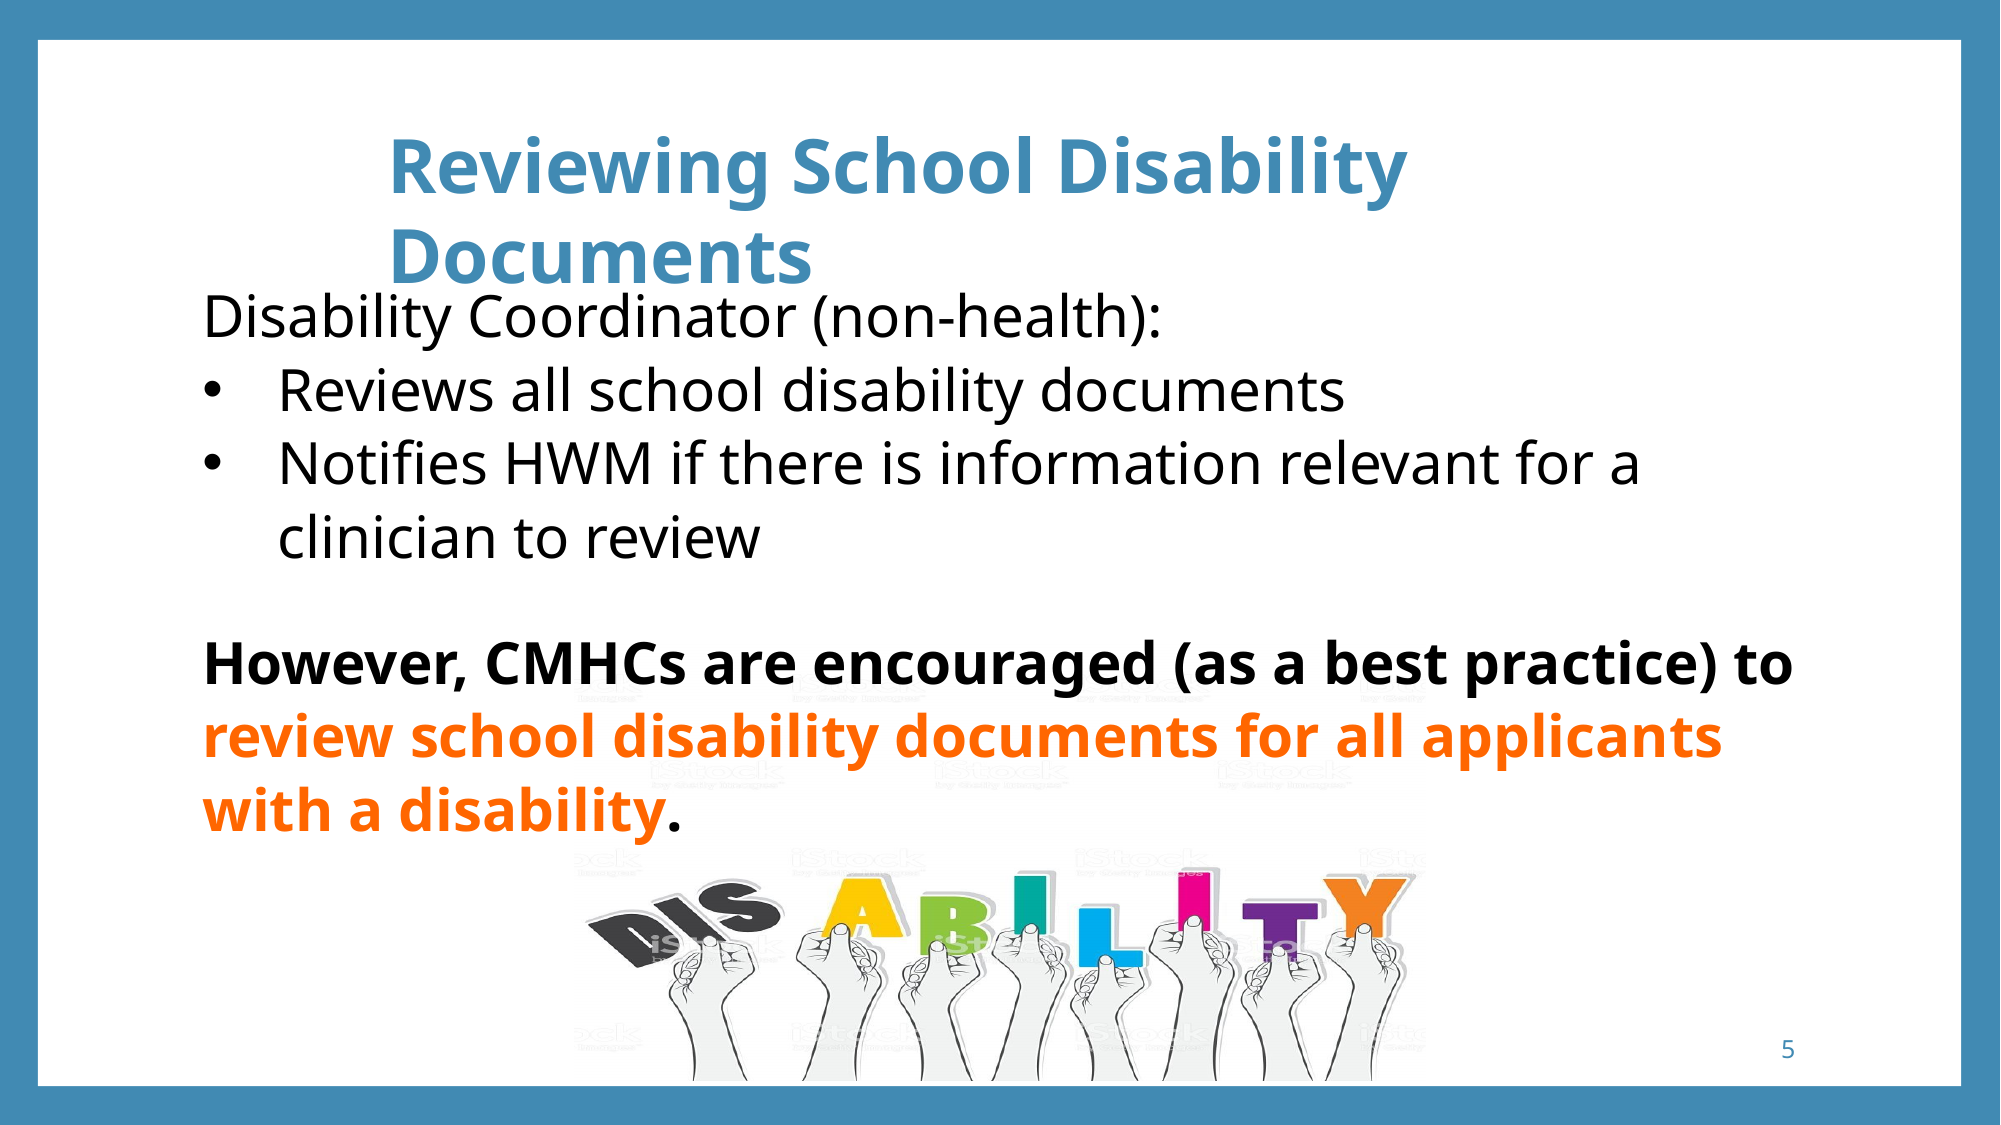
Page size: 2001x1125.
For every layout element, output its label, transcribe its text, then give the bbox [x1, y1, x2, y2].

text_box Disability Coordinator (non-health): Reviews all school disability documents Notifies HWM if there is information relevant for a clinician to review However, CMHCs are encouraged (as a best practice) to review school disability documents for all applicants with a disability. [187, 268, 1811, 887]
slide_number 5 [1530, 1020, 1811, 1081]
text_box Reviewing School Disability Documents [372, 111, 1704, 268]
picture [574, 641, 1426, 1082]
